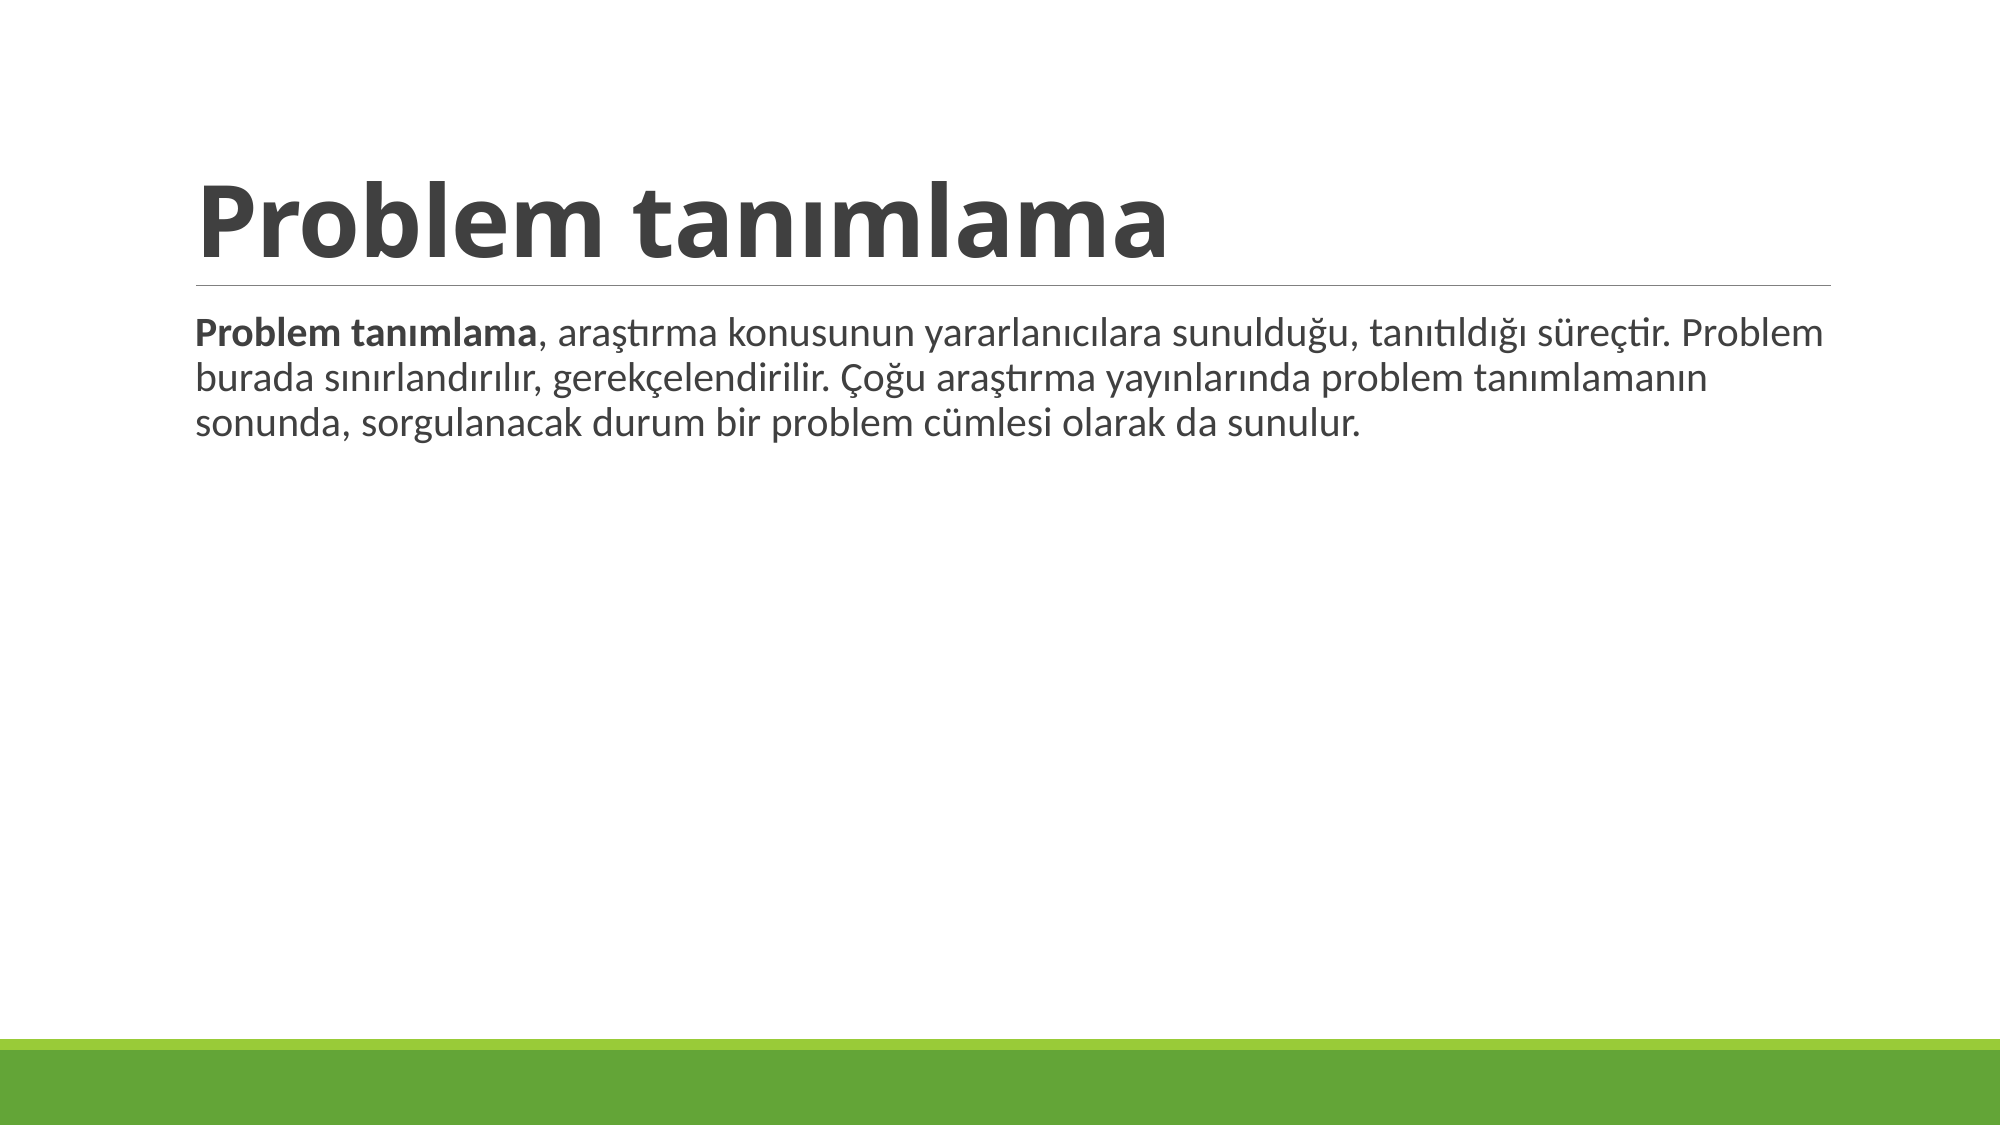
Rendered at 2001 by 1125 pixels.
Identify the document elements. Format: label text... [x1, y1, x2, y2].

title Problem tanımlama [180, 47, 1830, 285]
list Problem tanımlama, araştırma konusunun yararlanıcılara sunulduğu, tanıtıldığı süreçtir. Problem burada sınırlandırılır, gerekçelendirilir. Çoğu araştırma yayınlarında problem tanımlamanın sonunda, sorgulanacak durum bir problem cümlesi olarak da sunulur. [180, 302, 1830, 963]
